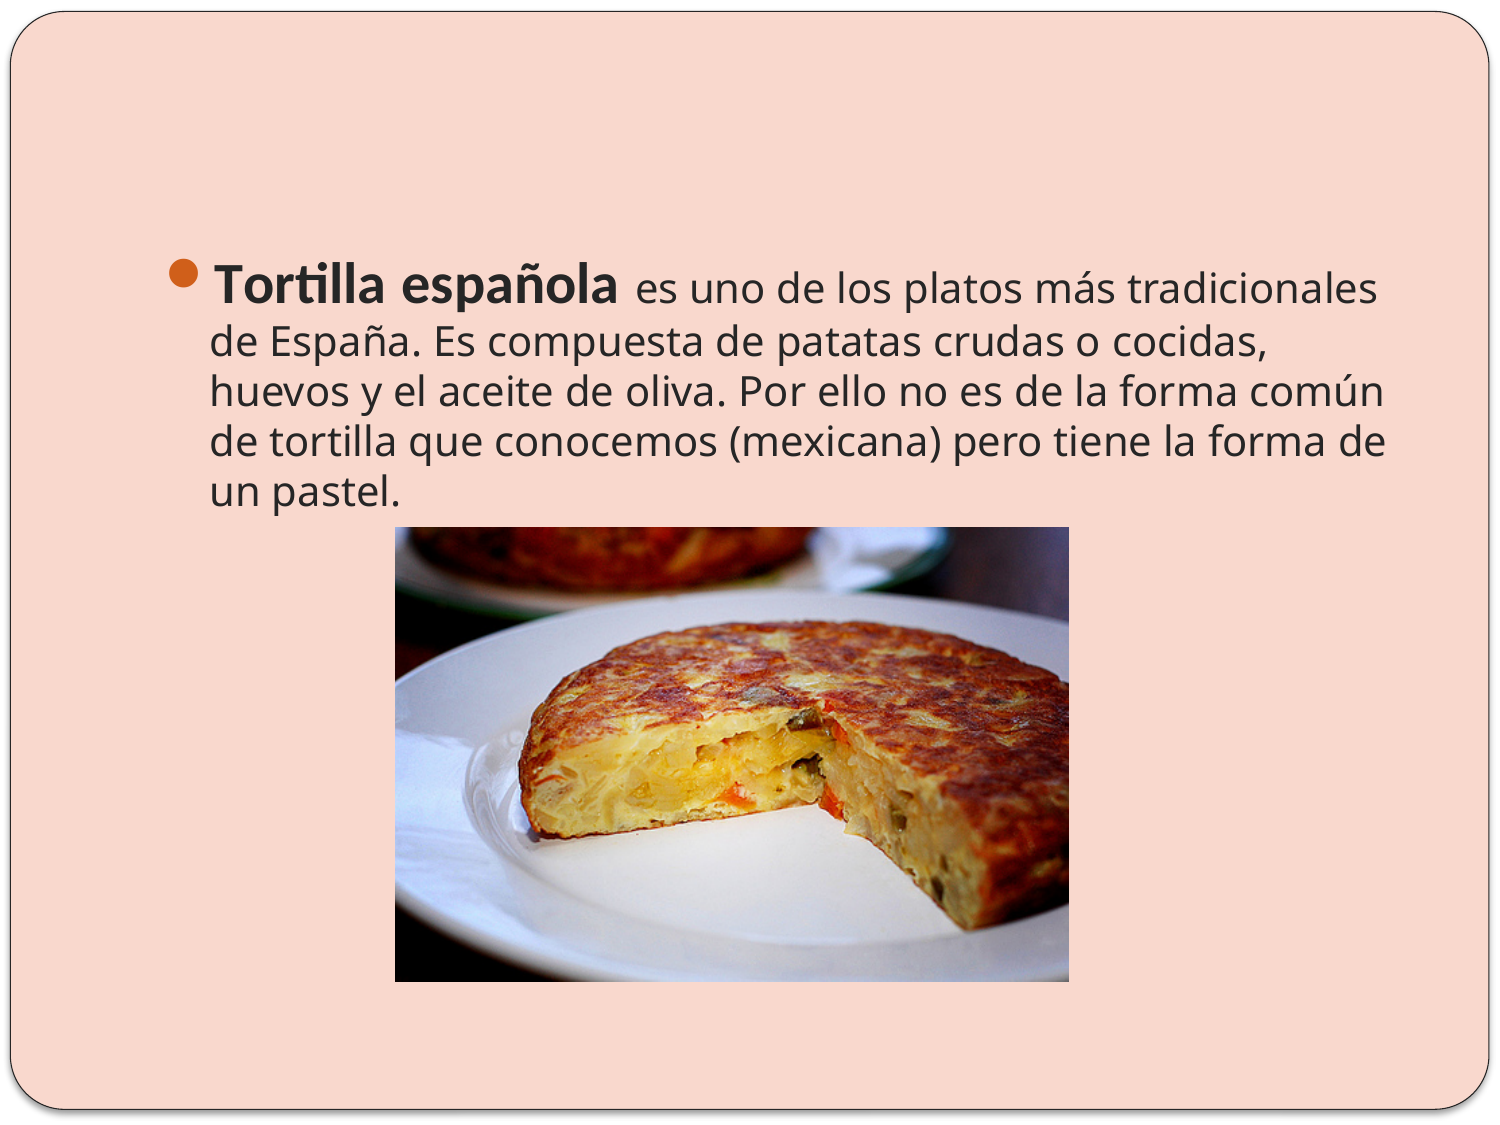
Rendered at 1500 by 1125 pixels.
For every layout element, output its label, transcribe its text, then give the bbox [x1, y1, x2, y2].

list Tortilla española es uno de los platos más tradicionales de España. Es compuesta de patatas crudas o cocidas, huevos y el aceite de oliva. Por ello no es de la forma común de tortilla que conocemos (mexicana) pero tiene la forma de un pastel. [150, 237, 1425, 988]
picture [395, 526, 1070, 983]
